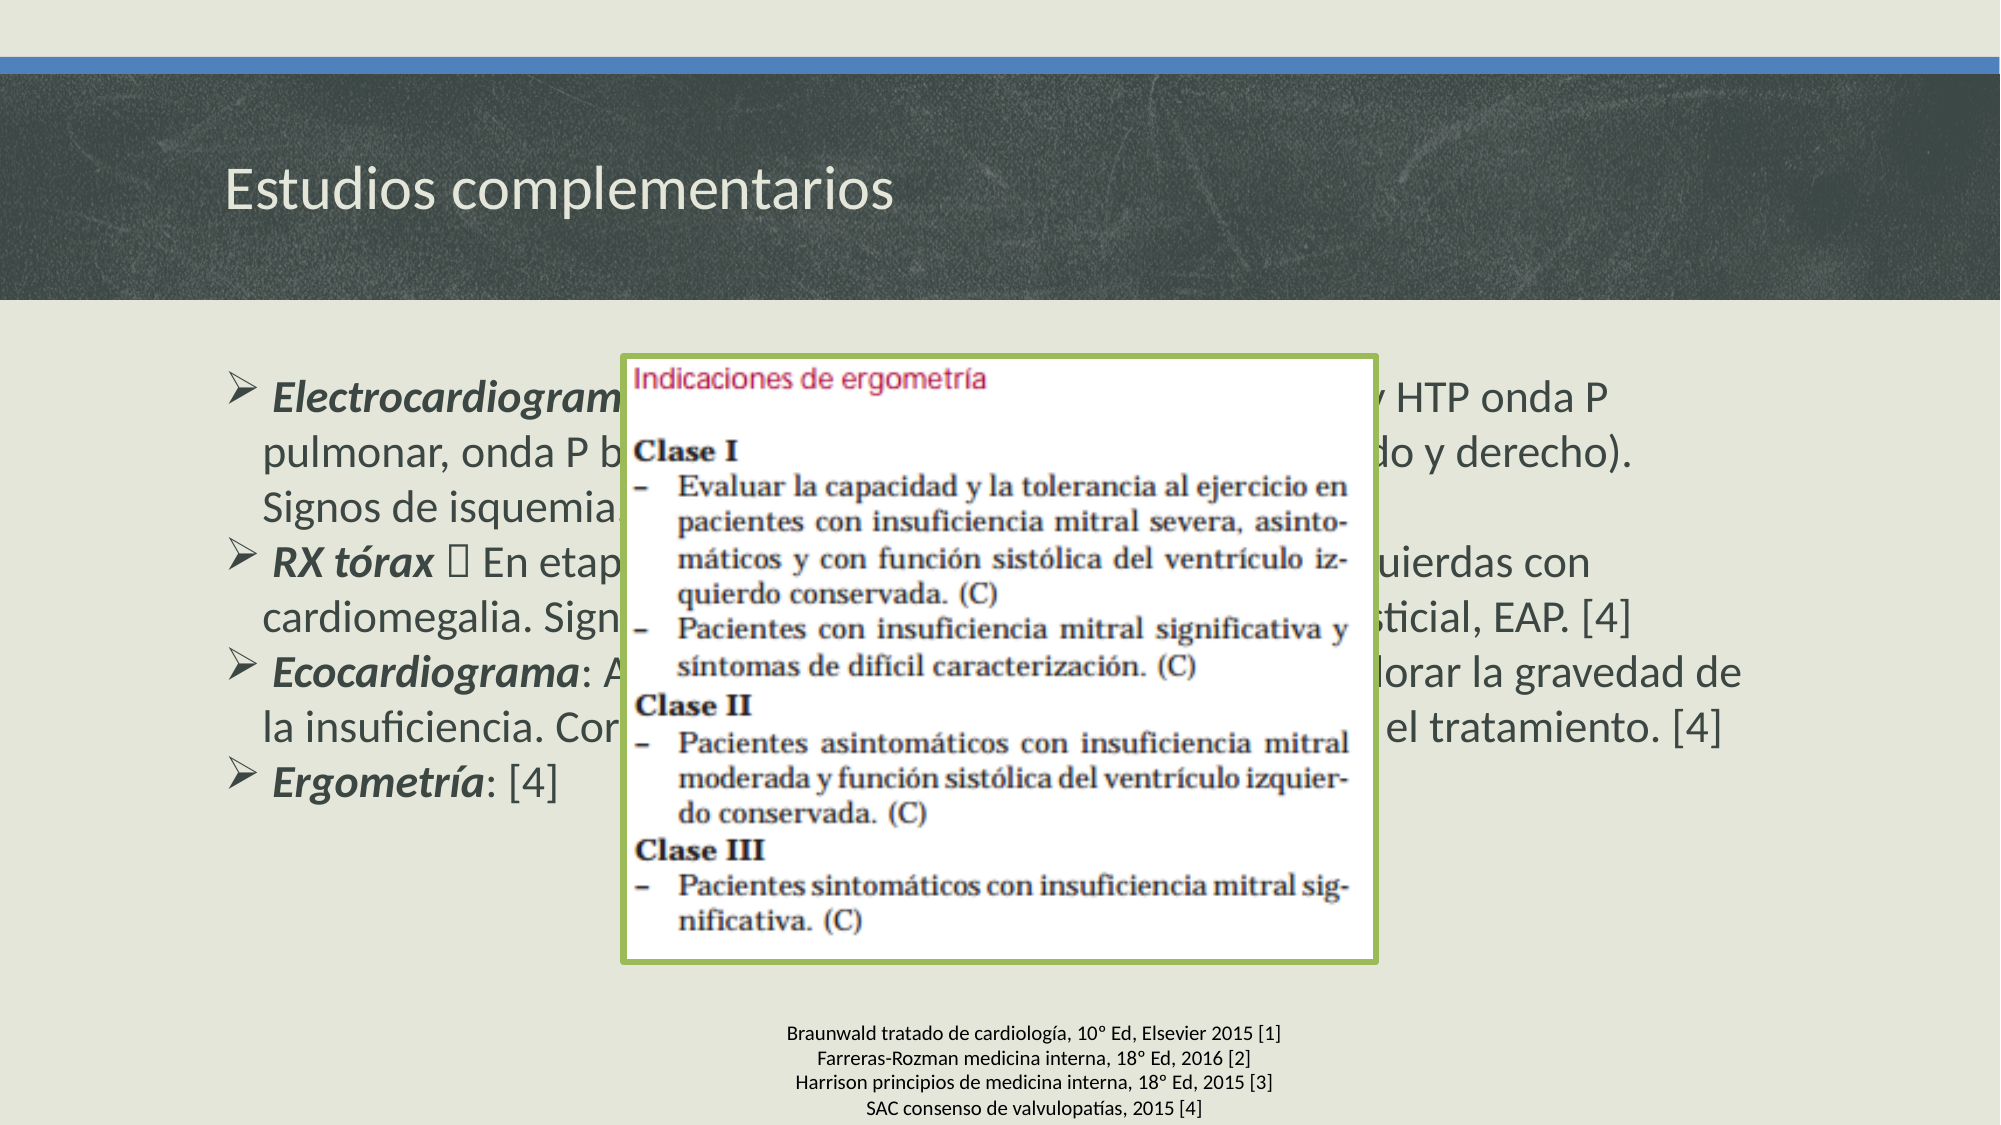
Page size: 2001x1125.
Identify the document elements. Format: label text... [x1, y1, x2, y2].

picture [626, 359, 1374, 959]
text_box Braunwald tratado de cardiología, 10º Ed, Elsevier 2015 [1] Farreras-Rozman medicina interna, 18º Ed, 2016 [2] Harrison principios de medicina interna, 18º Ed, 2015 [3] SAC consenso de valvulopatías, 2015 [4] [355, 1011, 1713, 1125]
picture [0, 74, 2000, 300]
text_box Estudios complementarios [210, 76, 1790, 300]
text_box Electrocardiograma  Ensanchamiento de onda P, FA, si hay HTP onda P pulmonar, onda P bimodal (agrandamiento auricular izquierdo y derecho). Signos de isquemia. [4] RX tórax  En etapas tardías hay dilatación de cavidades izquierdas con cardiomegalia. Signos de congestión pulmonar, edema intersticial, EAP. [4] Ecocardiograma: Altamente sensible y especifico, puede valorar la gravedad de la insuficiencia. Correlación con el pronostico, útil para guiar el tratamiento. [4] Ergometría: [4] [210, 359, 1790, 1014]
